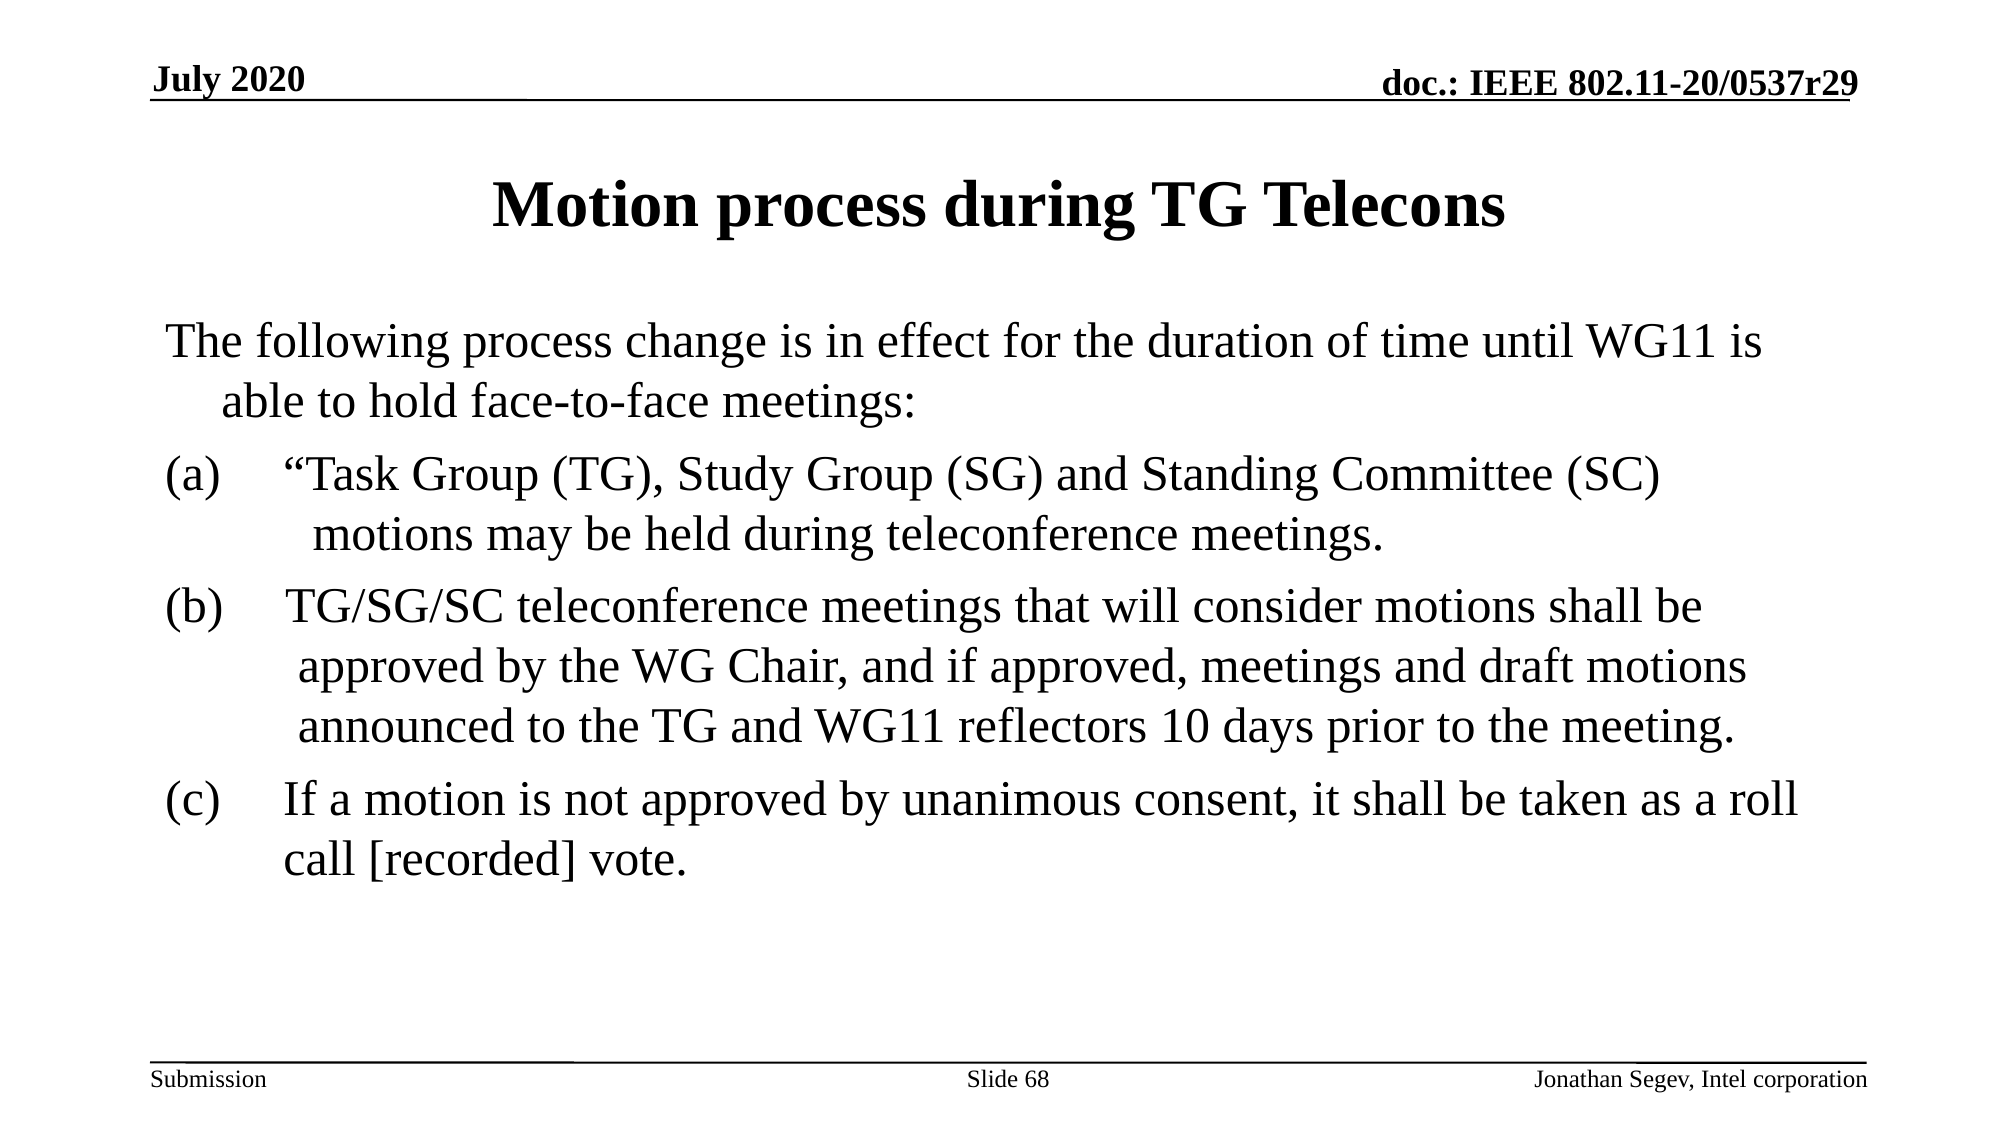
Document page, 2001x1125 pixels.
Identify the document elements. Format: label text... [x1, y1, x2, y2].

list The following process change is in effect for the duration of time until WG11 is able to hold face-to-face meetings: (a) “Task Group (TG), Study Group (SG) and Standing Committee (SC) motions may be held during teleconference meetings. (b) TG/SG/SC teleconference meetings that will consider motions shall be approved by the WG Chair, and if approved, meetings and draft motions announced to the TG and WG11 reflectors 10 days prior to the meeting. (c) If a motion is not approved by unanimous consent, it shall be taken as a roll call [recorded] vote. [149, 299, 1850, 1000]
title Motion process during TG Telecons [149, 112, 1850, 288]
slide_number Slide 68 [950, 1061, 1067, 1123]
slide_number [152, 54, 563, 100]
footer Jonathan Segev, Intel corporation [1171, 1061, 1869, 1093]
